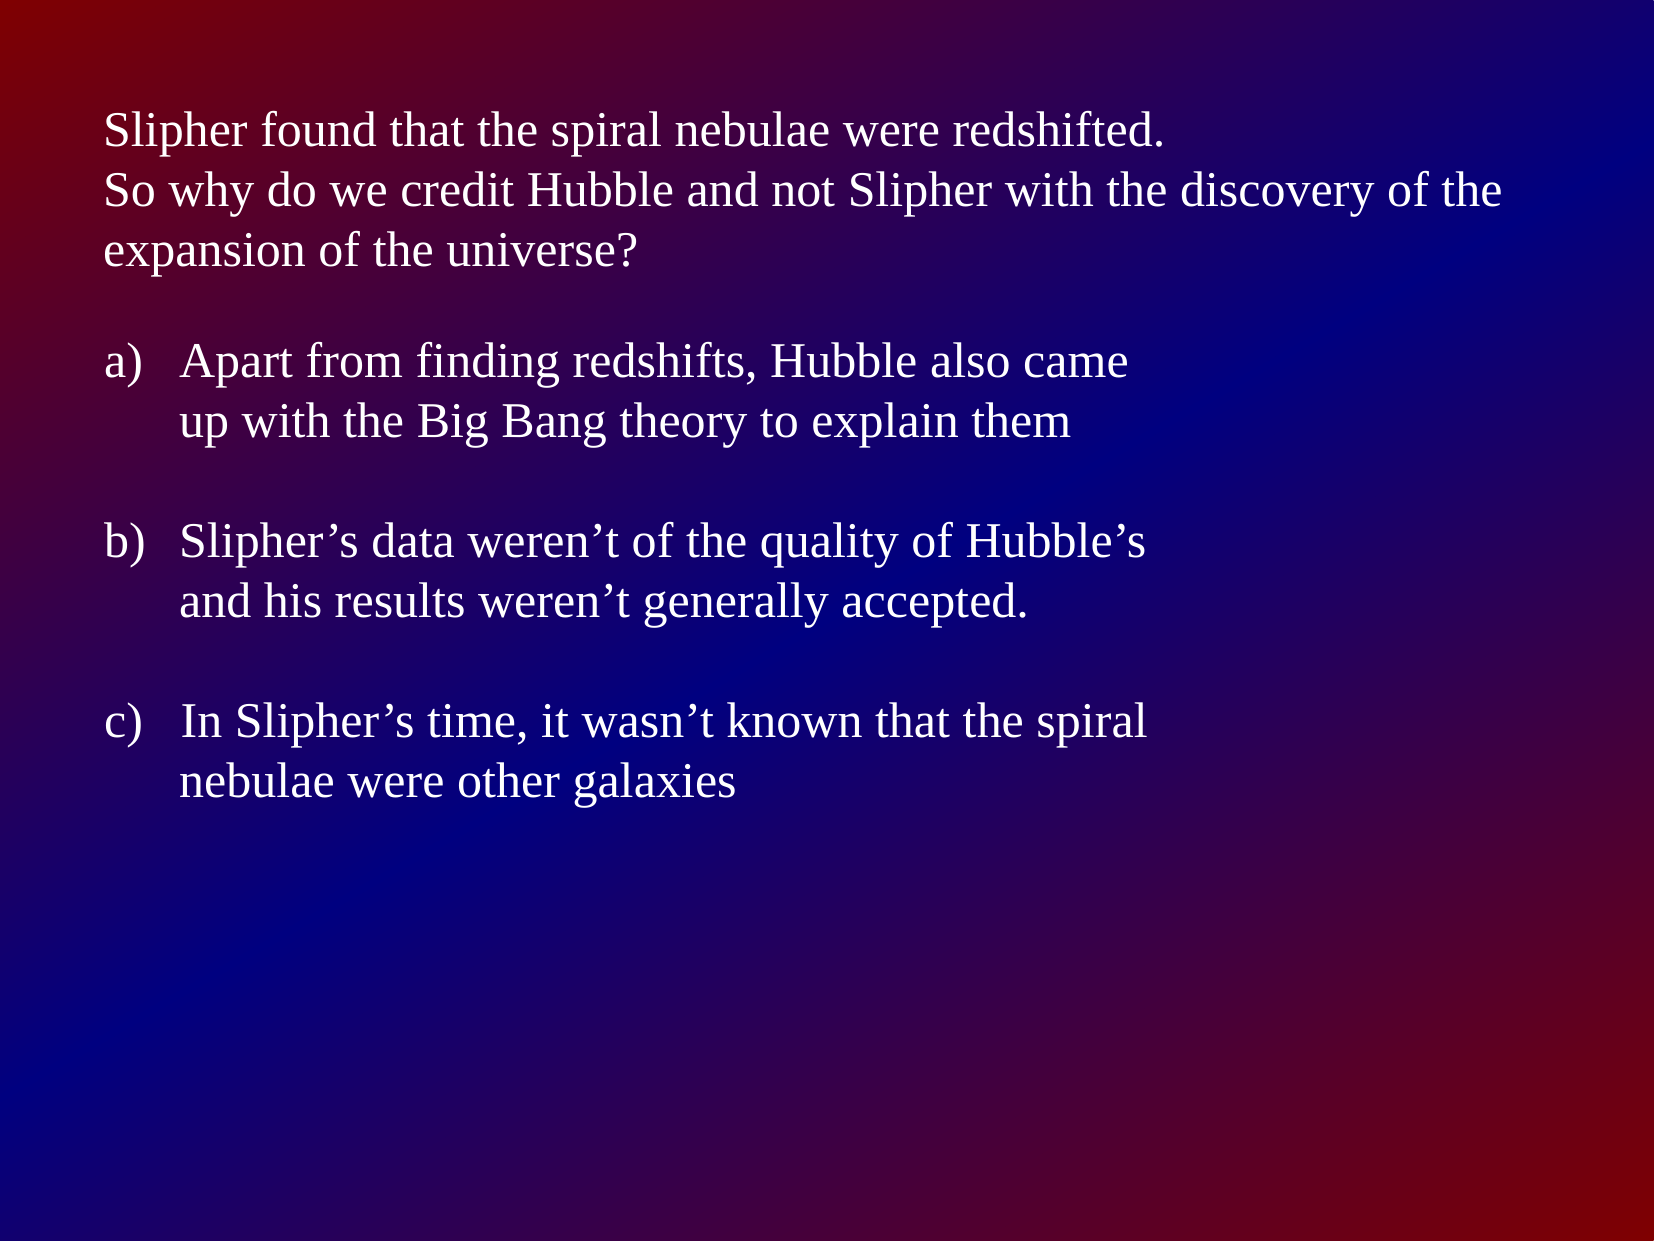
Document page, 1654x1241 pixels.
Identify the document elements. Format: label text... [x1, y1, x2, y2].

text_box Slipher found that the spiral nebulae were redshifted. So why do we credit Hubble and not Slipher with the discovery of the expansion of the universe? [88, 89, 1518, 284]
text_box Apart from finding redshifts, Hubble also came up with the Big Bang theory to explain them Slipher’s data weren’t of the quality of Hubble’s and his results weren’t generally accepted. c) In Slipher’s time, it wasn’t known that the spiral nebulae were other galaxies [89, 320, 1165, 815]
